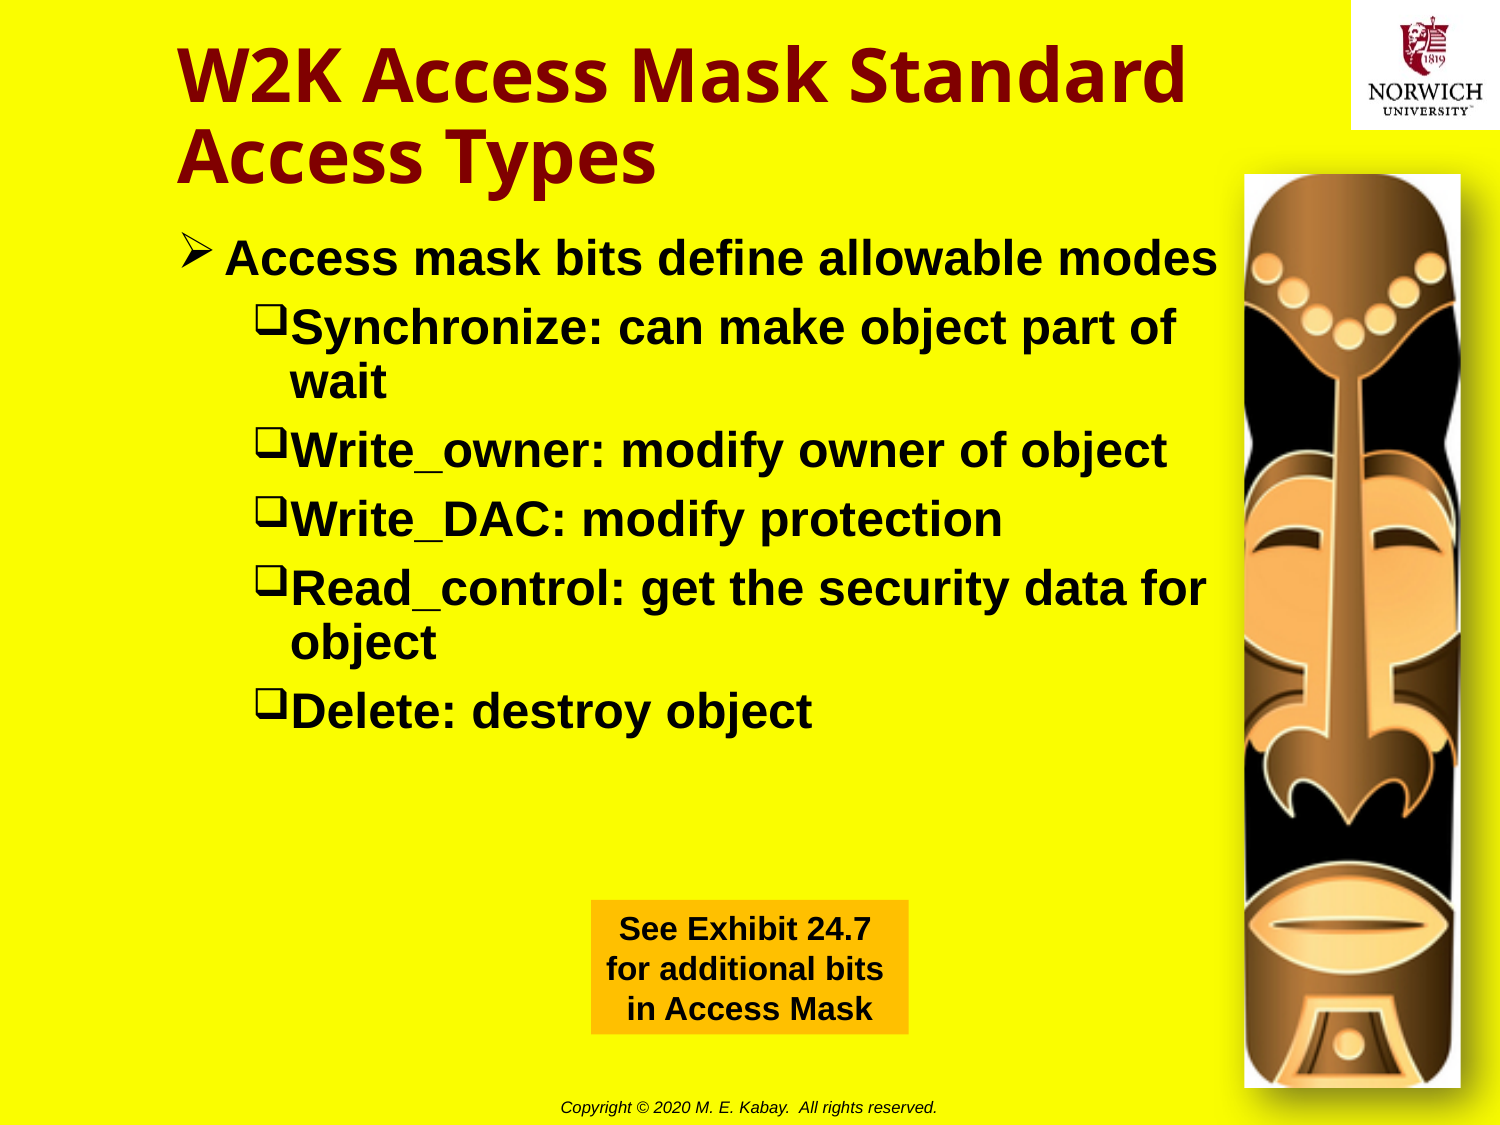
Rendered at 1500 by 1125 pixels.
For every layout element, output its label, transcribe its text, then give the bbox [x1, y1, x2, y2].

title W2K Access Mask Standard Access Types [161, 24, 1339, 213]
text_box See Exhibit 24.7 for additional bits in Access Mask [591, 899, 909, 1035]
list Access mask bits define allowable modes Synchronize: can make object part of wait Write_owner: modify owner of object Write_DAC: modify protection Read_control: get the security data for object Delete: destroy object [161, 224, 1227, 1038]
picture [1244, 174, 1461, 1088]
picture [1351, 0, 1500, 130]
